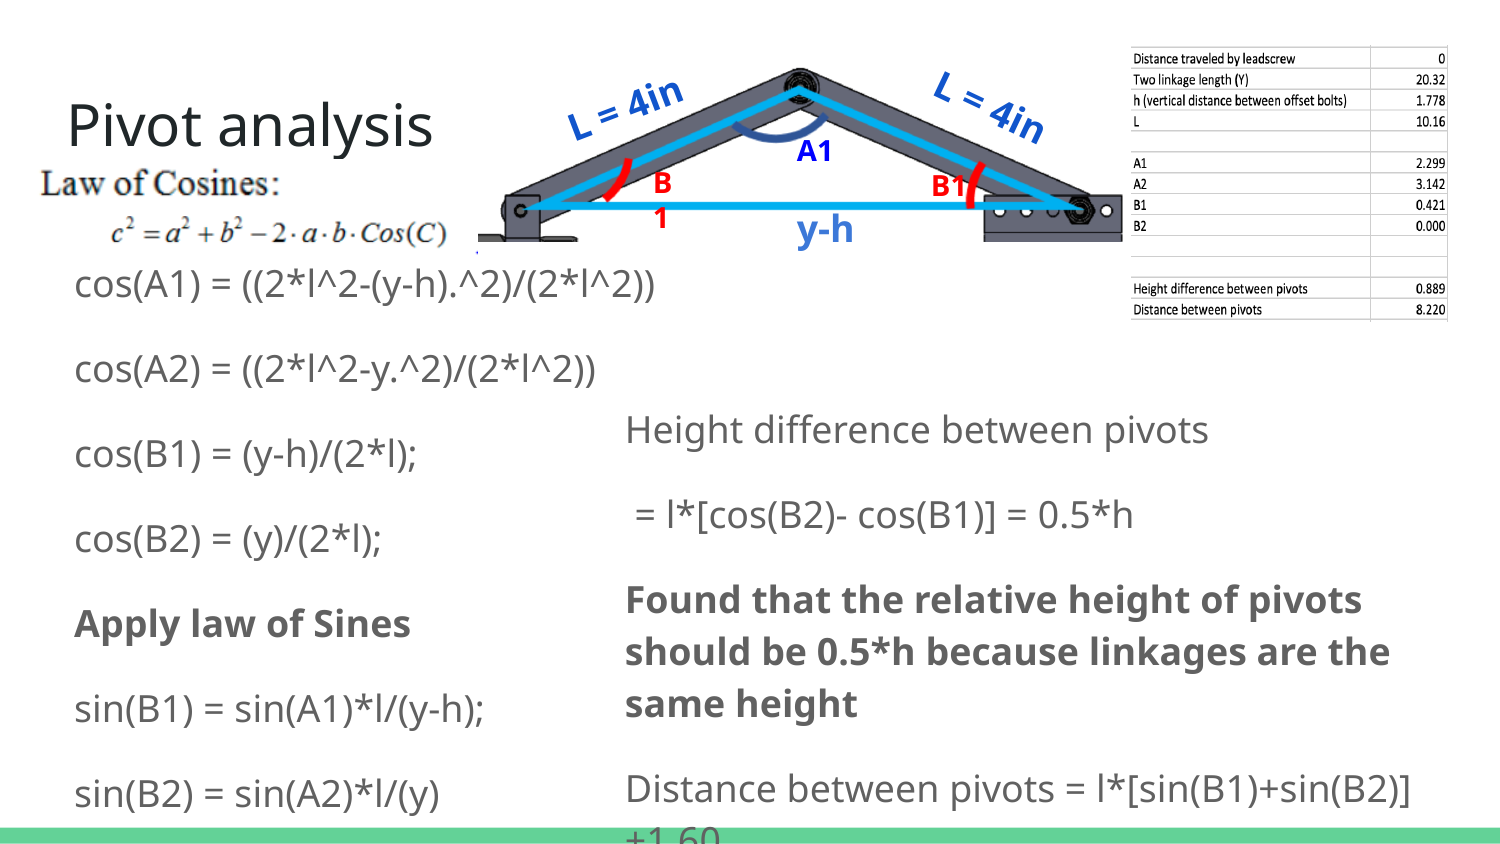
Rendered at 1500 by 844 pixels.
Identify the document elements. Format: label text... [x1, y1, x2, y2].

picture [1131, 45, 1448, 323]
picture [108, 214, 477, 264]
title Pivot analysis [51, 72, 472, 158]
text_box Height difference between pivots = l*[cos(B2)- cos(B1)] = 0.5*h Found that the relative height of pivots should be 0.5*h because linkages are the same height Distance between pivots = l*[sin(B1)+sin(B2)]+1.60 [609, 384, 1469, 770]
list cos(A1) = ((2*l^2-(y-h).^2)/(2*l^2)) cos(A2) = ((2*l^2-y.^2)/(2*l^2)) cos(B1) = (y-h)/(2*l); cos(B2) = (y)/(2*l); Apply law of Sines sin(B1) = sin(A1)*l/(y-h); sin(B2) = sin(A2)*l/(y) [59, 216, 1327, 721]
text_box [477, 24, 1132, 264]
picture [28, 159, 477, 208]
